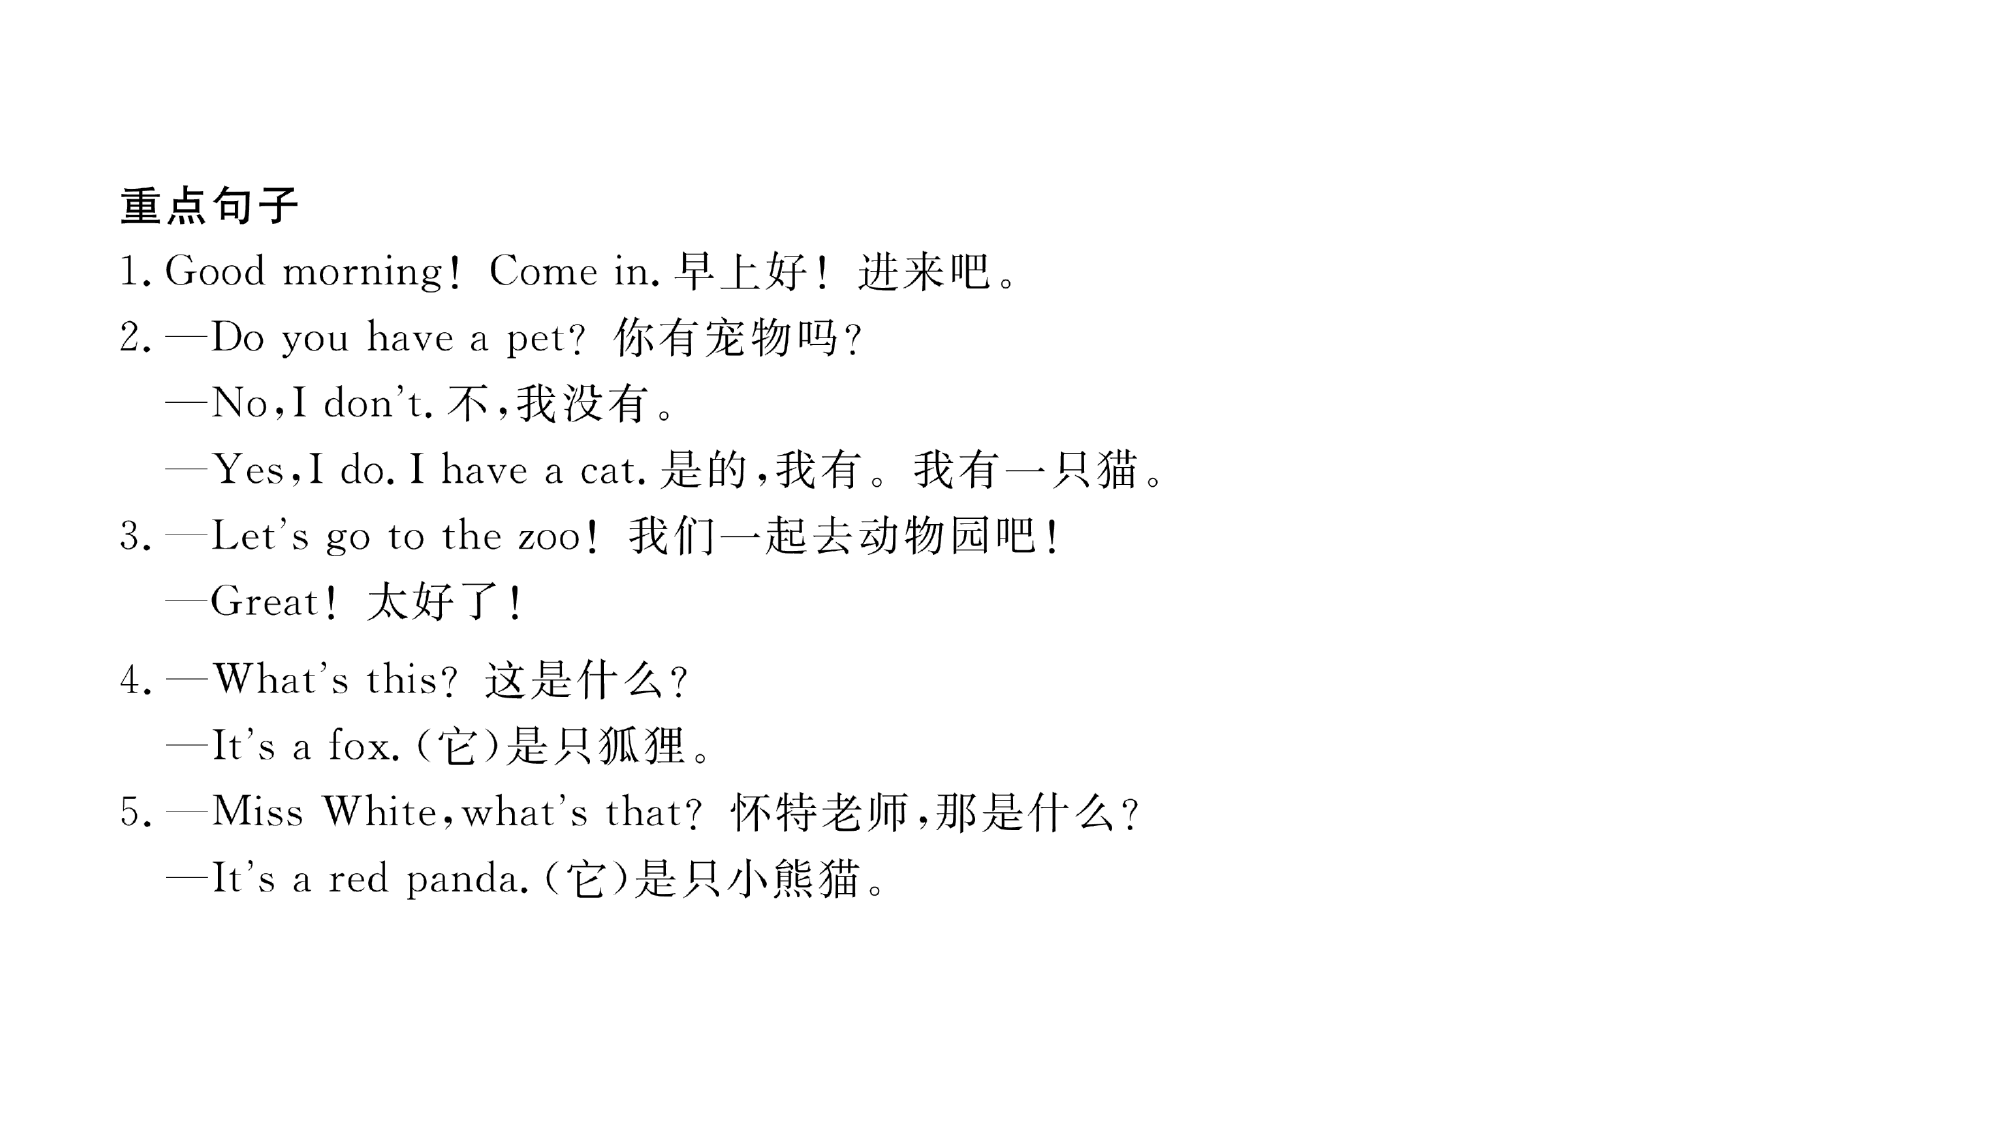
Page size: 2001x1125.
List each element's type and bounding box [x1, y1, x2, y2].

picture [118, 645, 1244, 907]
picture [118, 177, 2000, 633]
